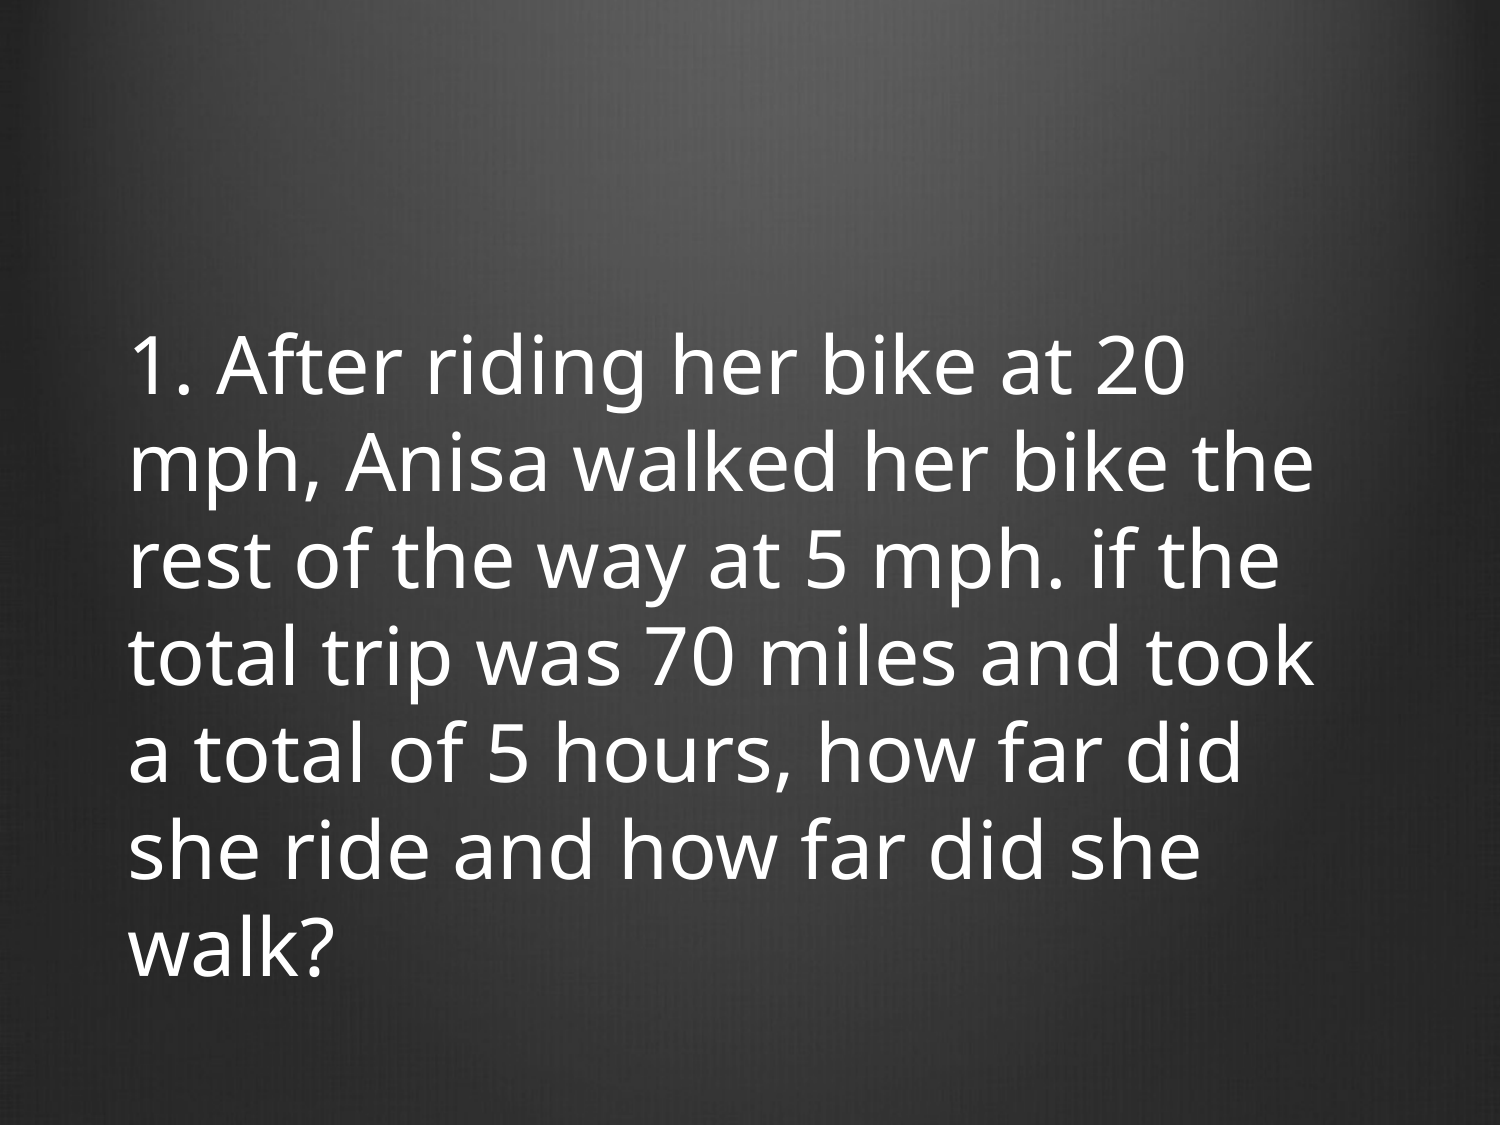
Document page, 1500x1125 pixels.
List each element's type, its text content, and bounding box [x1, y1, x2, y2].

list 1. After riding her bike at 20 mph, Anisa walked her bike the rest of the way at 5 mph. if the total trip was 70 miles and took a total of 5 hours, how far did she ride and how far did she walk? [112, 306, 1388, 1005]
